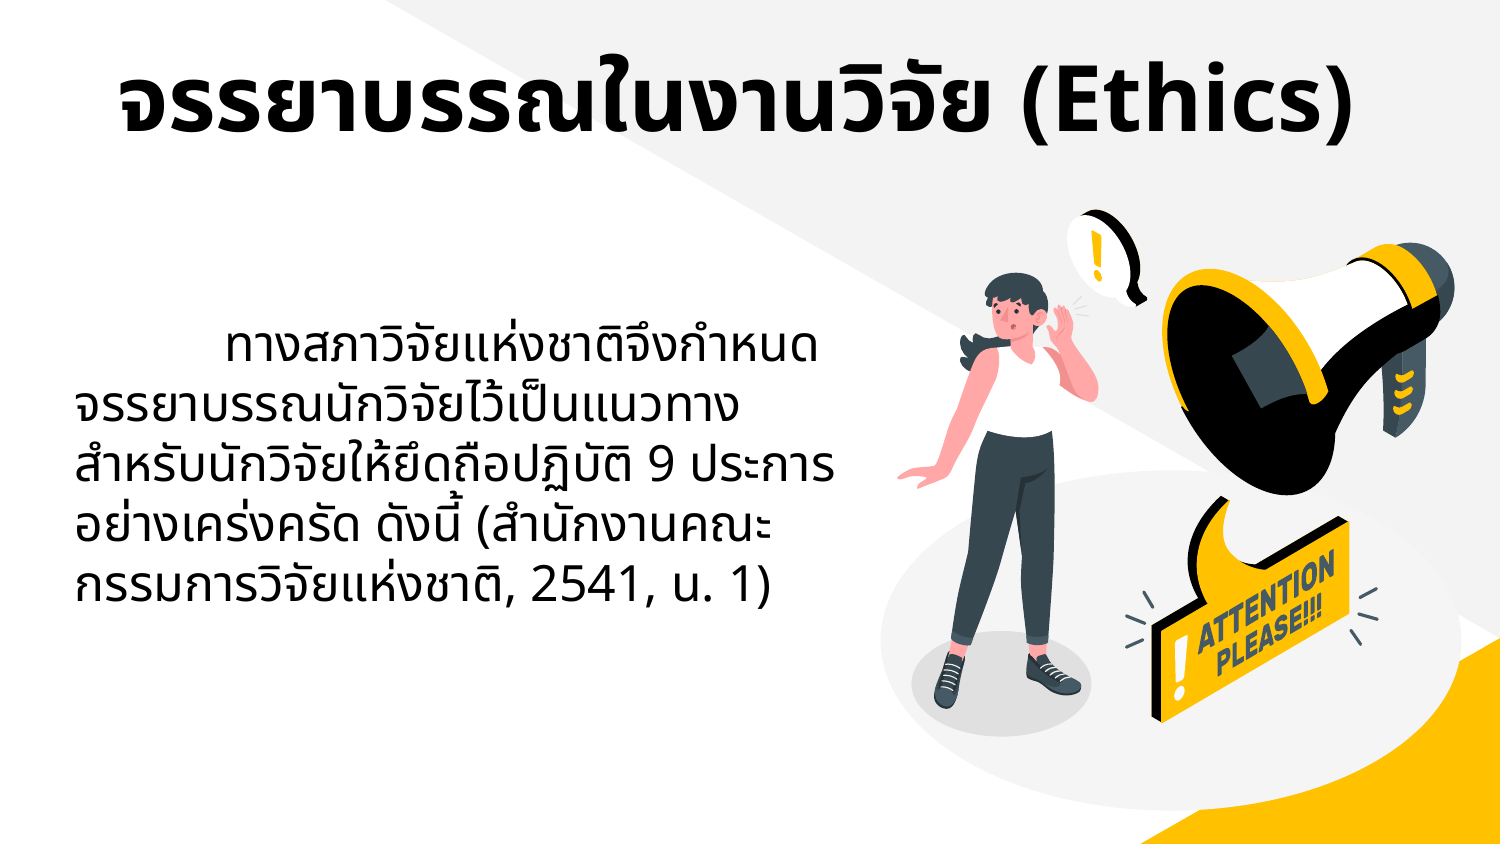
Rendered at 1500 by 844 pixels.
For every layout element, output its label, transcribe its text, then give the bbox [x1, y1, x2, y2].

text_box ทางสภาวิจัยแห่งชาติจึงกำหนดจรรยาบรรณนักวิจัยไว้เป็นแนวทางสำหรับนักวิจัยให้ยึดถือปฏิบัติ 9 ประการอย่างเคร่งครัด ดังนี้ (สำนักงานคณะกรรมการวิจัยแห่งชาติ, 2541, น. 1) [60, 304, 870, 620]
title จรรยาบรรณในงานวิจัย (Ethics) [102, 47, 1431, 142]
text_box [880, 209, 1462, 811]
